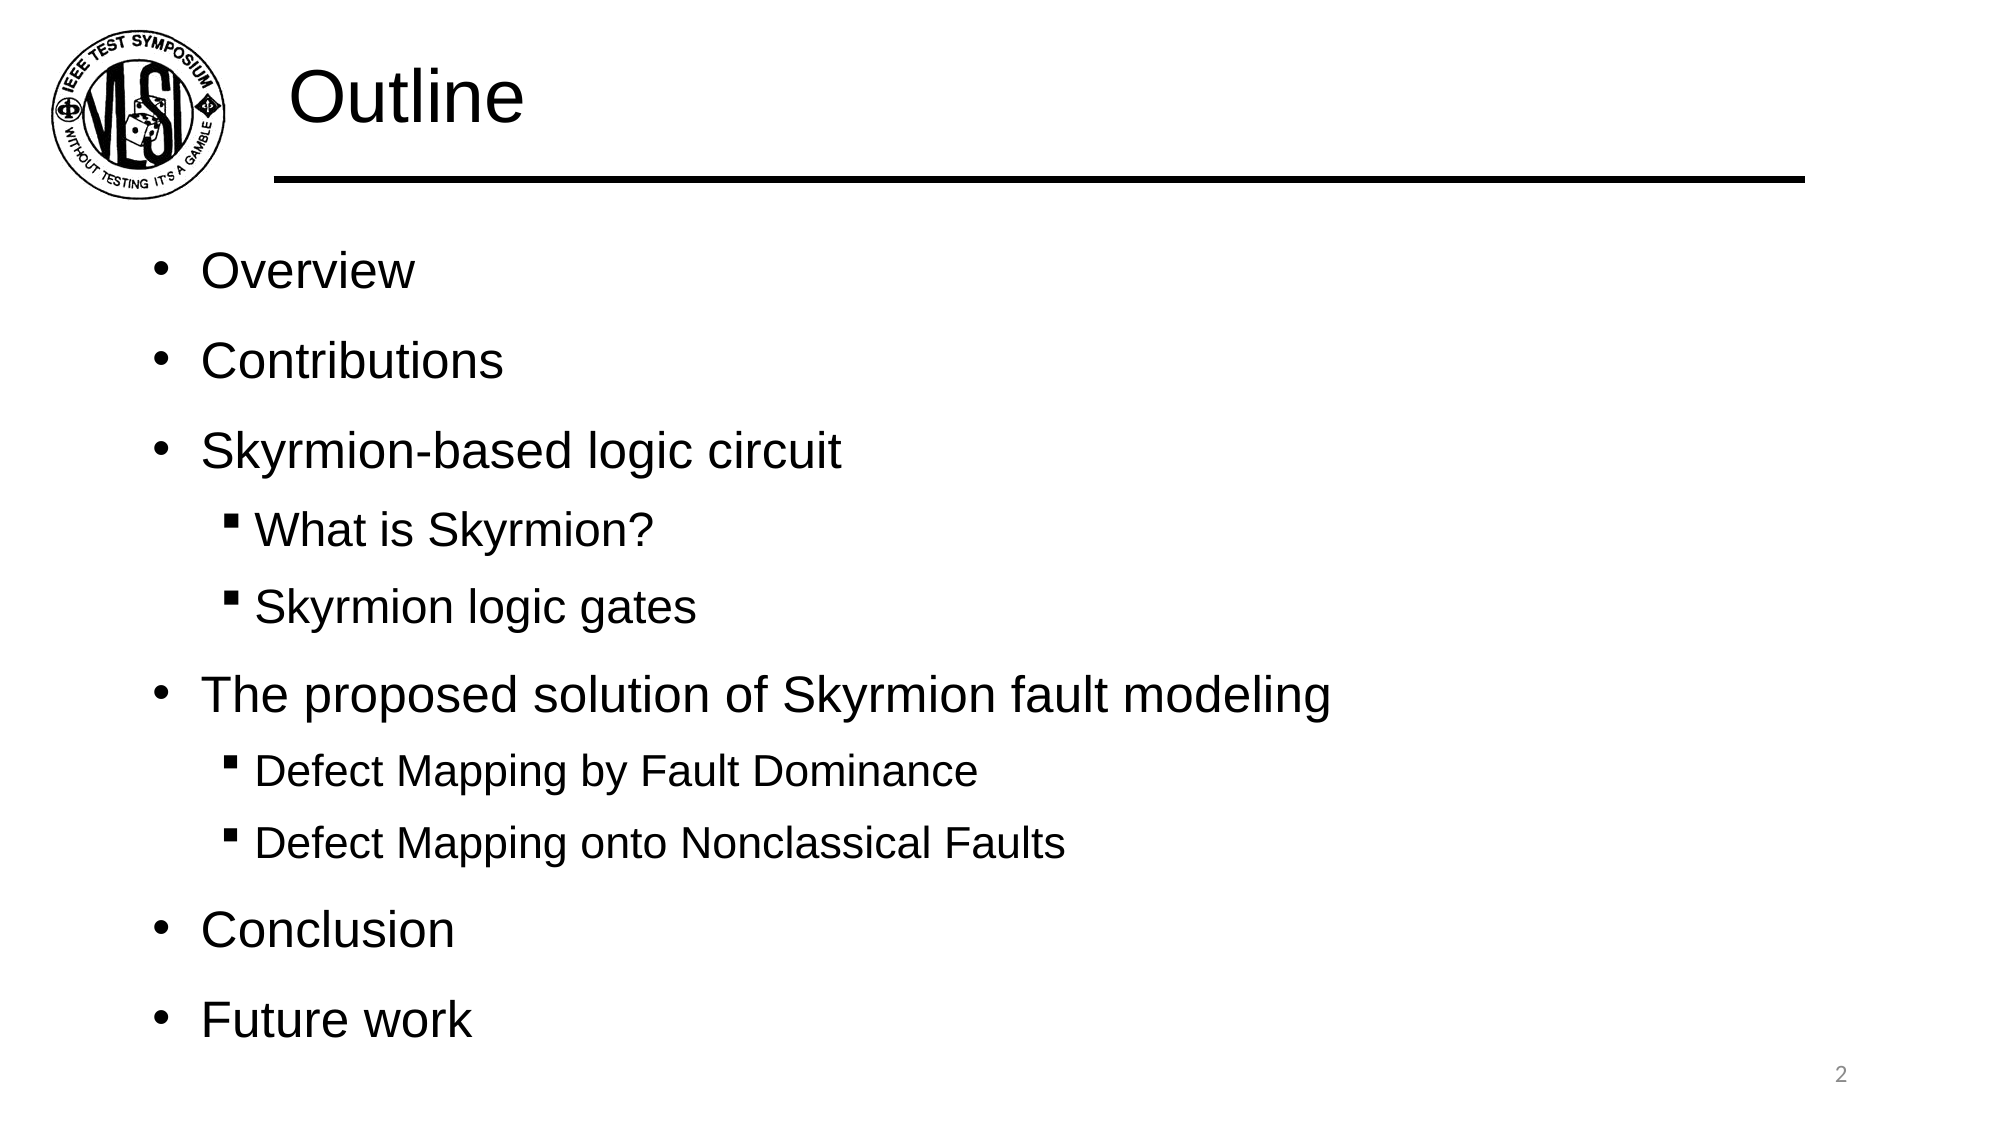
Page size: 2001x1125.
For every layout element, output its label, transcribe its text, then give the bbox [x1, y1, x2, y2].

title Outline [273, 9, 1790, 176]
picture [42, 23, 239, 202]
slide_number 2 [1412, 1065, 1863, 1103]
list Overview Contributions Skyrmion-based logic circuit What is Skyrmion? Skyrmion logic gates The proposed solution of Skyrmion fault modeling Defect Mapping by Fault Dominance Defect Mapping onto Nonclassical Faults Conclusion Future work [137, 217, 1863, 1065]
title Outline [273, 180, 1790, 187]
